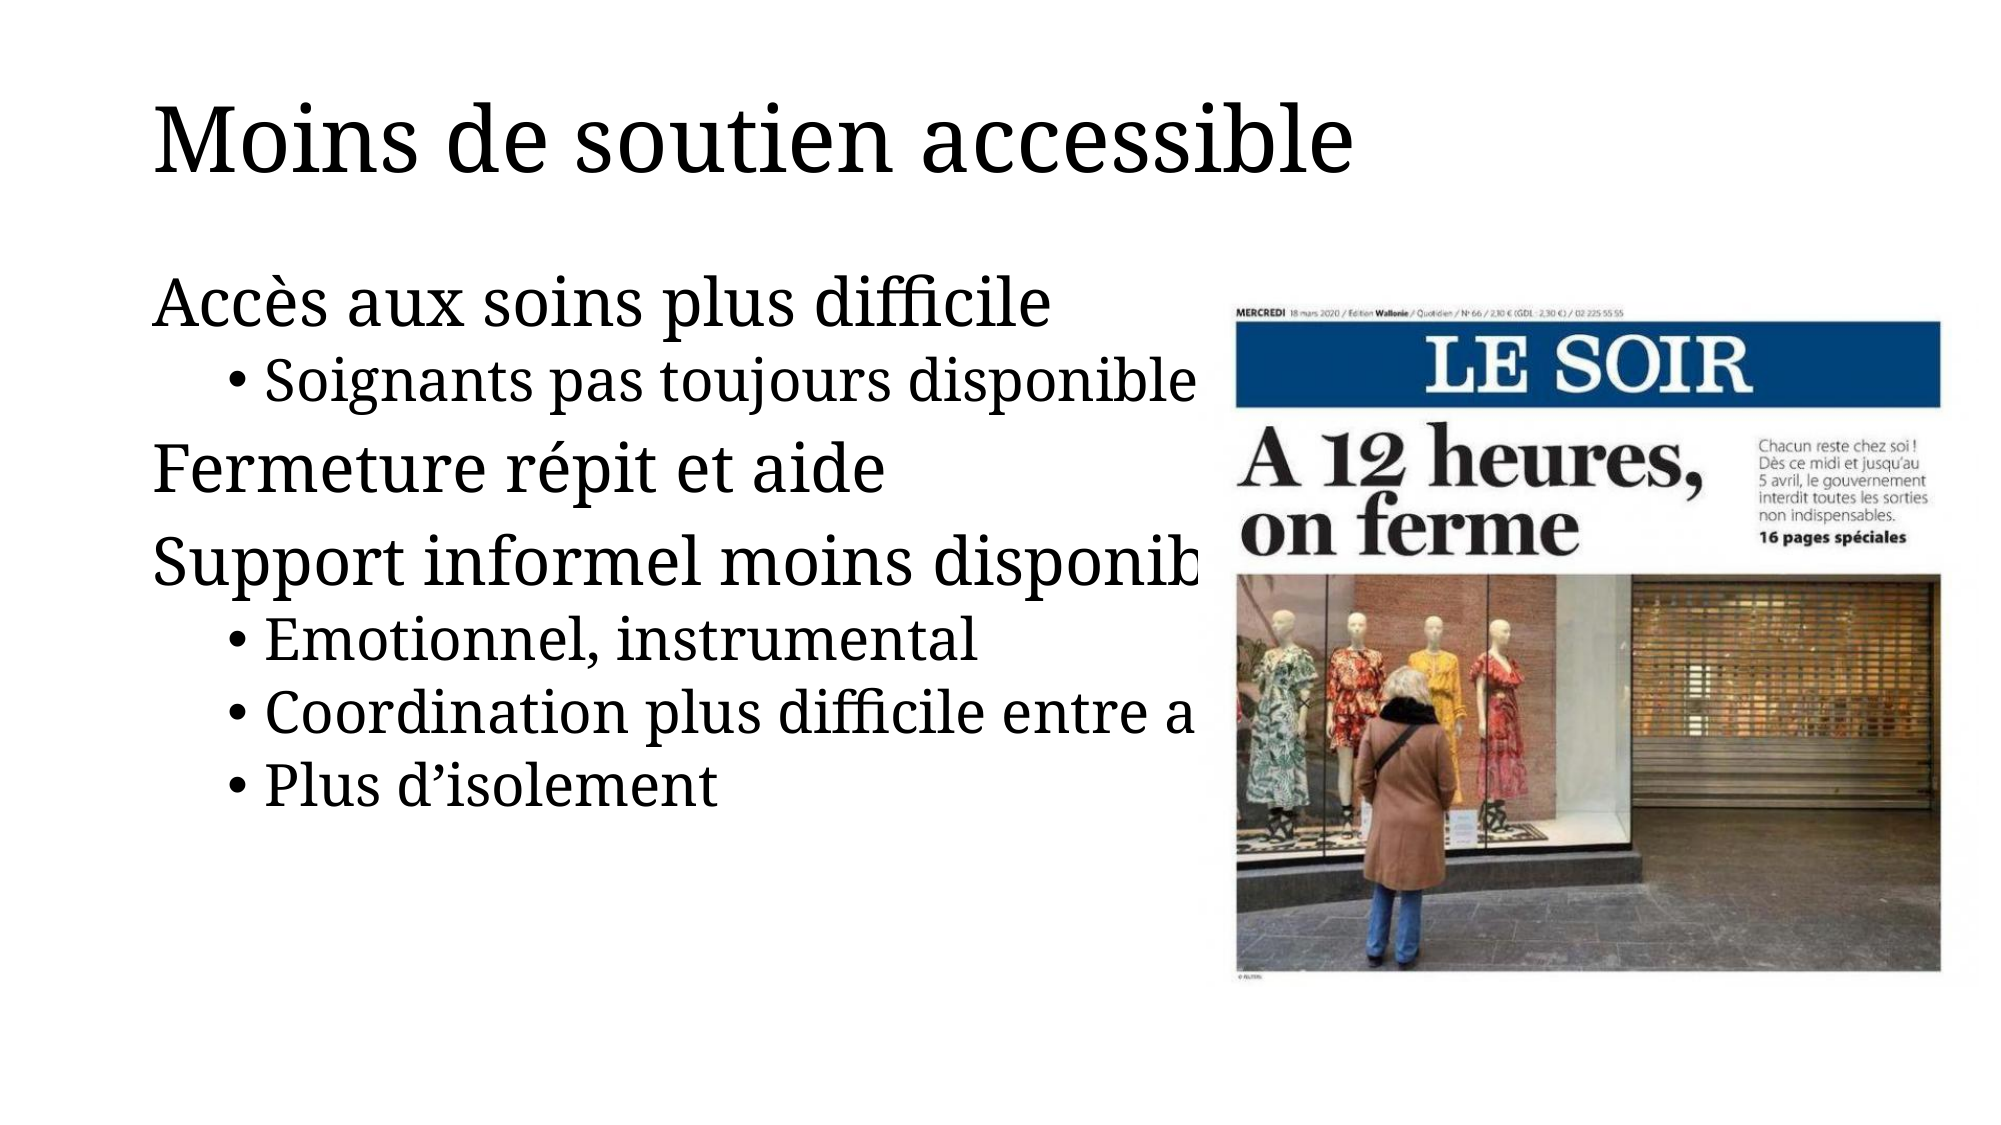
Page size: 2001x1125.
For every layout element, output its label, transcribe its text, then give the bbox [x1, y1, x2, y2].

list Accès aux soins plus difficile Soignants pas toujours disponibles Fermeture répit et aide Support informel moins disponible Emotionnel, instrumental Coordination plus difficile entre aidants Plus d’isolement [137, 261, 1863, 1014]
picture [1198, 287, 1979, 987]
title Moins de soutien accessible [137, 59, 1863, 227]
